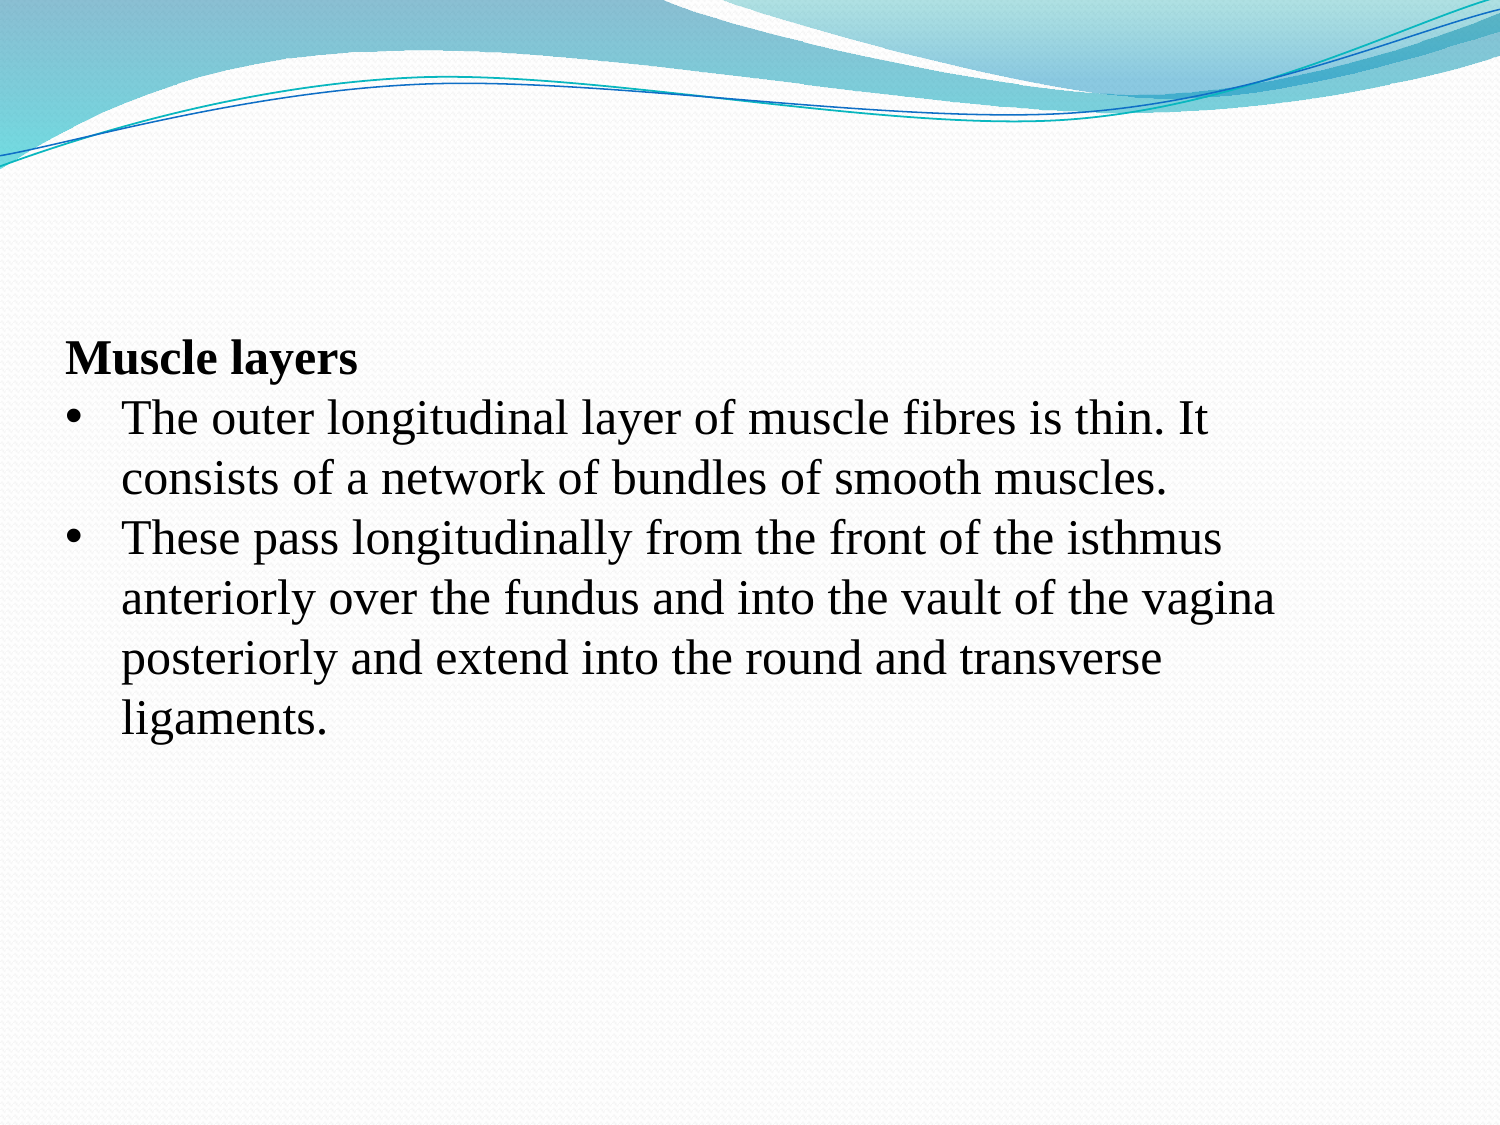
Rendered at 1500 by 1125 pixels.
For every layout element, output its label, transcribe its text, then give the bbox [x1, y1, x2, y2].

text_box Muscle layers The outer longitudinal layer of muscle fibres is thin. It consists of a network of bundles of smooth muscles. These pass longitudinally from the front of the isthmus anteriorly over the fundus and into the vault of the vagina posteriorly and extend into the round and transverse ligaments. [49, 317, 1388, 843]
